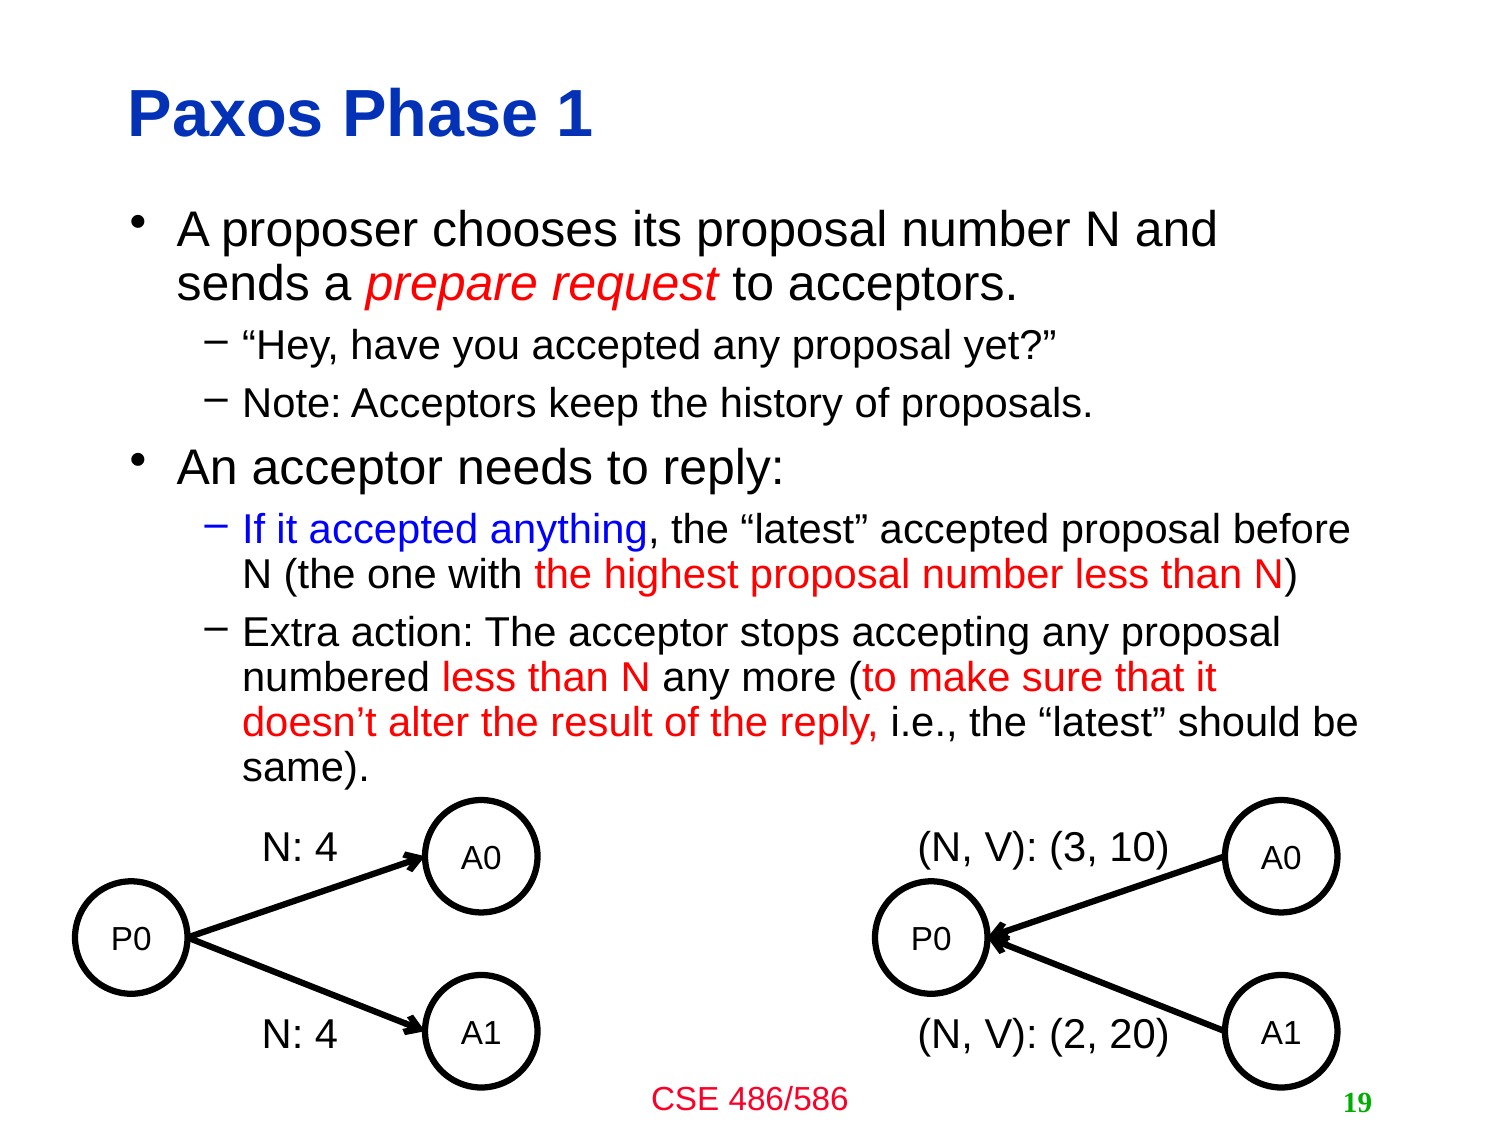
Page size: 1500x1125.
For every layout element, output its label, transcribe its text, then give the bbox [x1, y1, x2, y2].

title Paxos Phase 1 [112, 53, 1310, 176]
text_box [74, 799, 538, 1088]
list A proposer chooses its proposal number N and sends a prepare request to acceptors. “Hey, have you accepted any proposal yet?” Note: Acceptors keep the history of proposals. An acceptor needs to reply: If it accepted anything, the “latest” accepted proposal before N (the one with the highest proposal number less than N) Extra action: The acceptor stops accepting any proposal numbered less than N any more (to make sure that it doesn’t alter the result of the reply, i.e., the “latest” should be same). [114, 195, 1376, 1005]
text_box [874, 799, 1338, 1088]
slide_number 19 [1074, 1076, 1388, 1125]
